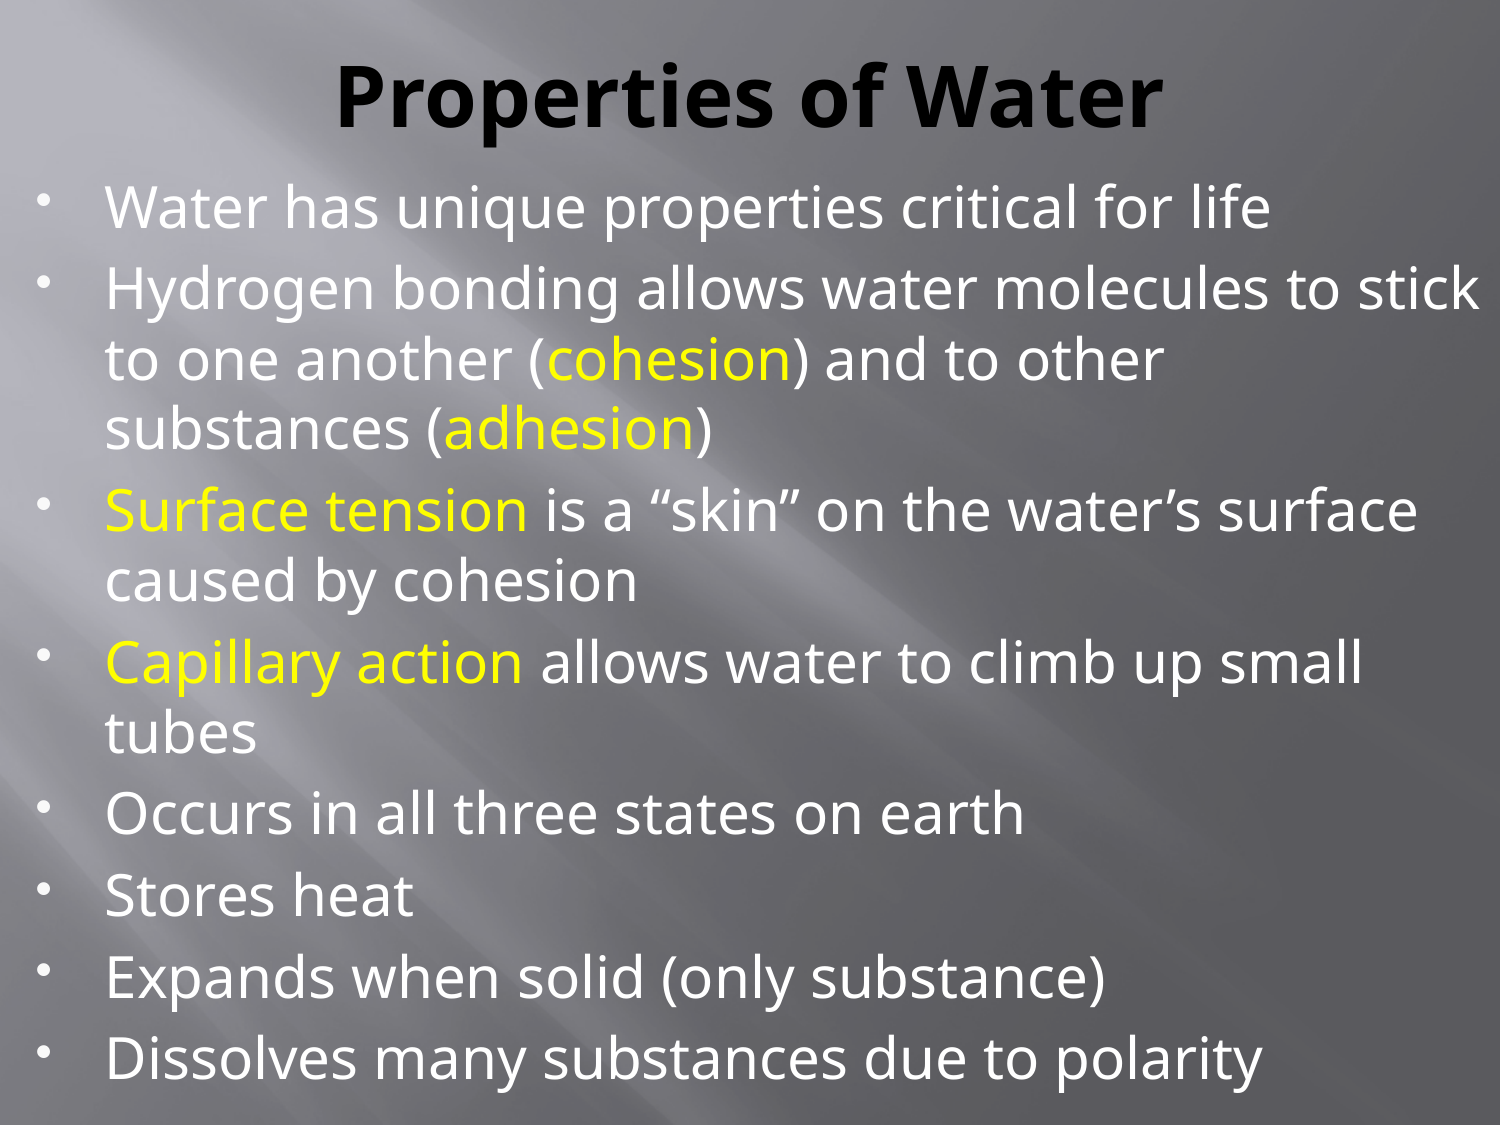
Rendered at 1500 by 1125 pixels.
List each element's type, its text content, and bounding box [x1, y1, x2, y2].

list Water has unique properties critical for life Hydrogen bonding allows water molecules to stick to one another (cohesion) and to other substances (adhesion) Surface tension is a “skin” on the water’s surface caused by cohesion Capillary action allows water to climb up small tubes Occurs in all three states on earth Stores heat Expands when solid (only substance) Dissolves many substances due to polarity [0, 162, 1500, 1125]
title Properties of Water [75, 0, 1425, 162]
